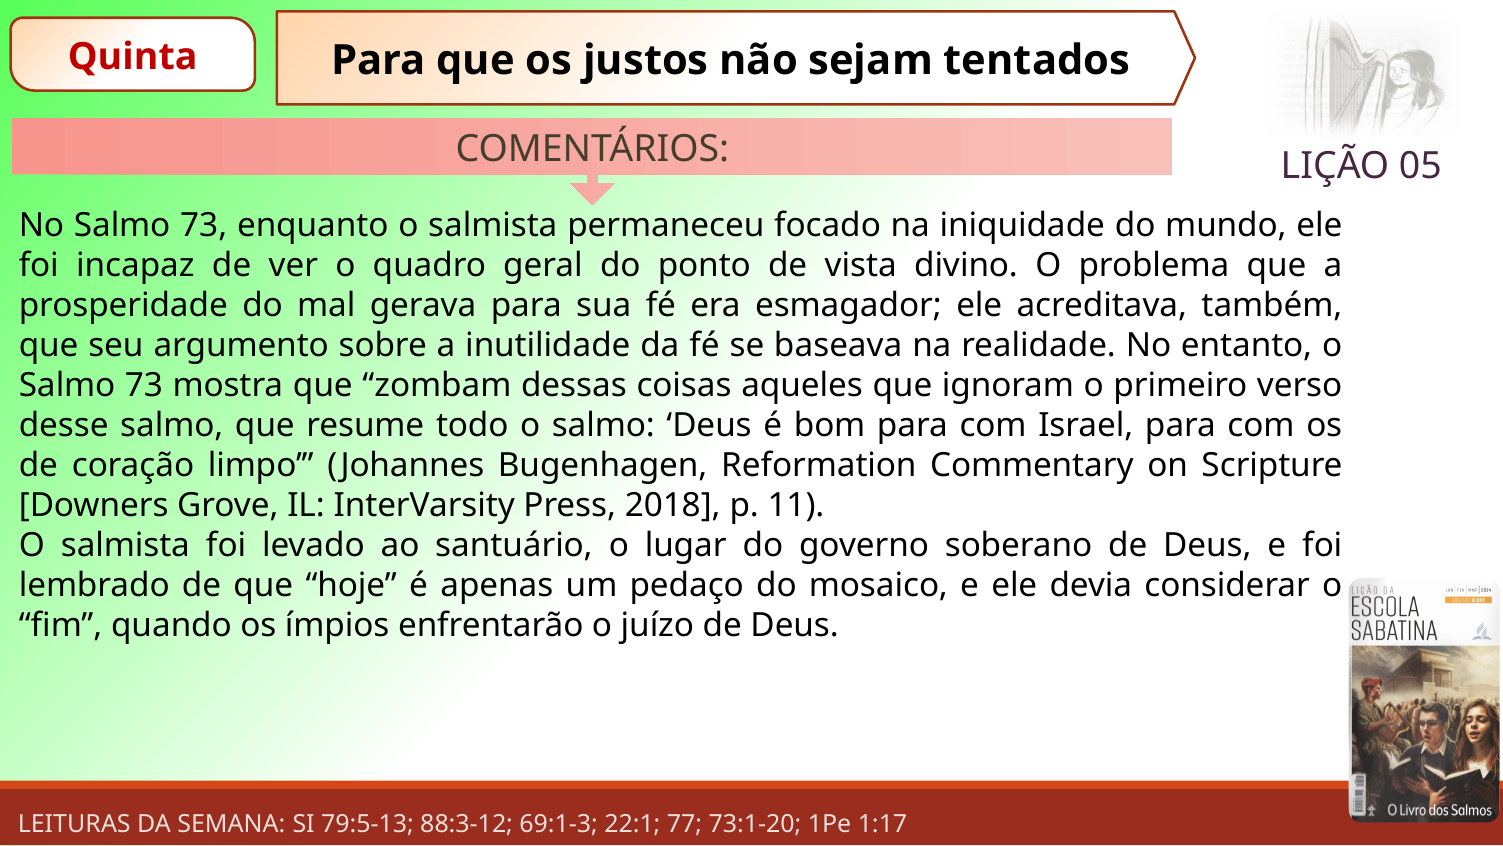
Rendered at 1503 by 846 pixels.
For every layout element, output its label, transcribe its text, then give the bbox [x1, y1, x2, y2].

text_box LEITURAS DA SEMANA: SI 79:5-13; 88:3-12; 69:1-3; 22:1; 77; 73:1-20; 1Pe 1:17 [3, 799, 1421, 845]
picture [1348, 577, 1501, 823]
text_box No Salmo 73, enquanto o salmista permaneceu focado na iniquidade do mundo, ele foi incapaz de ver o quadro geral do ponto de vista divino. O problema que a prosperidade do mal gerava para sua fé era esmagador; ele acreditava, também, que seu argumento sobre a inutilidade da fé se baseava na realidade. No entanto, o Salmo 73 mostra que “zombam dessas coisas aqueles que ignoram o primeiro verso desse salmo, que resume todo o salmo: ‘Deus é bom para com Israel, para com os de coração limpo’” (Johannes Bugenhagen, Reformation Commentary on Scripture [Downers Grove, IL: InterVarsity Press, 2018], p. 11). O salmista foi levado ao santuário, o lugar do governo soberano de Deus, e foi lembrado de que “hoje” é apenas um pedaço do mosaico, e ele devia considerar o “fim”, quando os ímpios enfrentarão o juízo de Deus. [4, 196, 1360, 650]
picture [1262, 7, 1463, 143]
text_box LIÇÃO 05 [1265, 151, 1458, 194]
text_box Quinta [9, 16, 257, 92]
text_box COMENTÁRIOS: [10, 116, 1174, 207]
text_box Para que os justos não sejam tentados [275, 10, 1197, 106]
